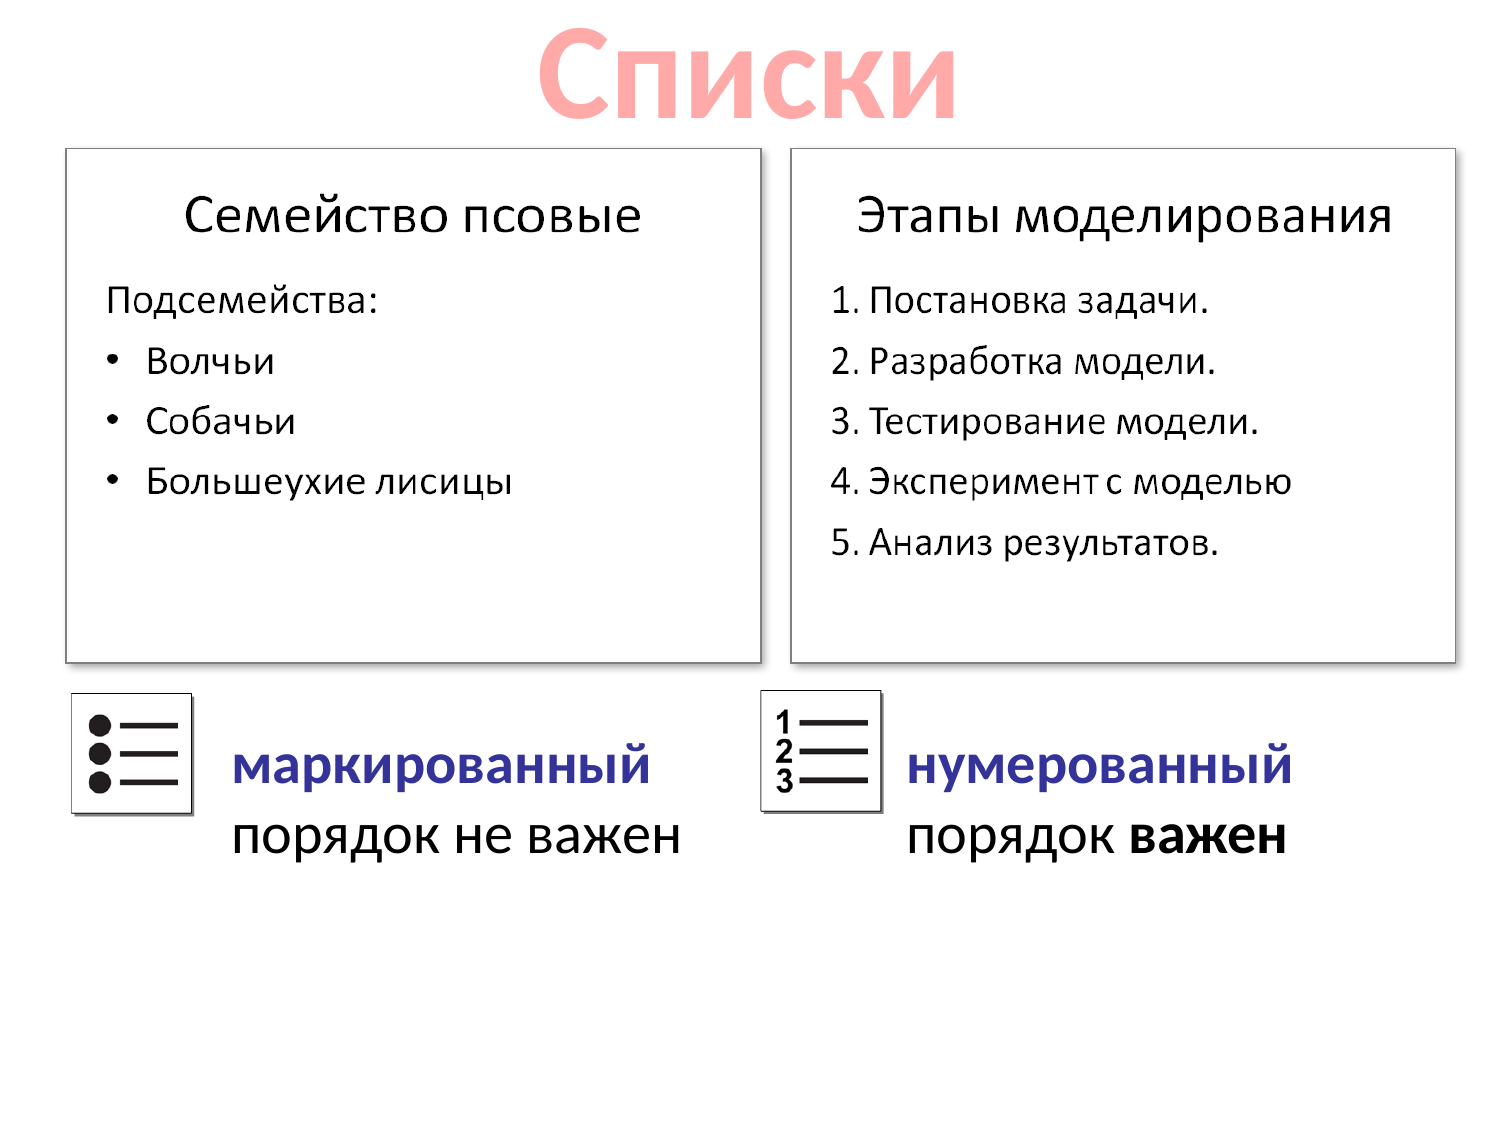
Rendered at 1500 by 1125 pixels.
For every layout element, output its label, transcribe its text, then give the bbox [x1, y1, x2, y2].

text_box маркированный порядок не важен [216, 717, 788, 873]
picture [62, 687, 202, 822]
picture [791, 149, 1455, 663]
picture [756, 687, 888, 817]
picture [66, 149, 761, 663]
text_box нумерованный порядок важен [891, 717, 1471, 873]
title Списки [0, 0, 1500, 127]
